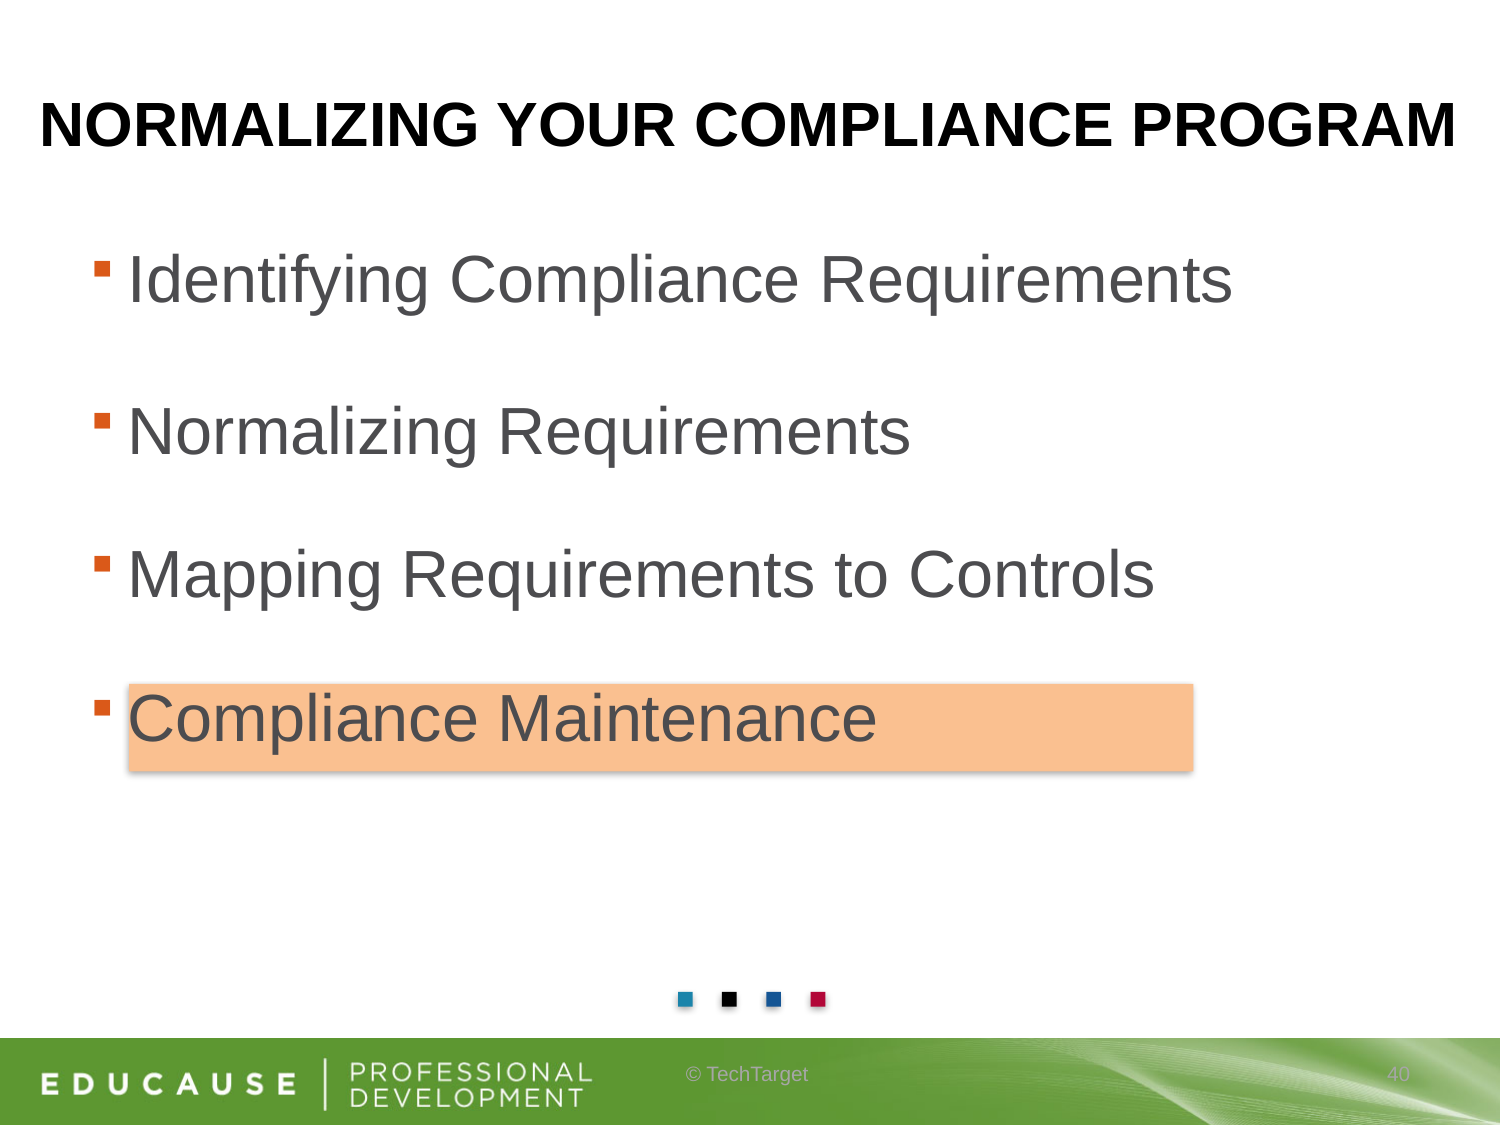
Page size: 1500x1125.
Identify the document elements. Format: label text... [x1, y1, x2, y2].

title NORMALIZING YOUR Compliance Program [24, 27, 1475, 215]
list Identifying Compliance Requirements Normalizing Requirements Mapping Requirements to Controls Compliance Maintenance [75, 228, 1425, 971]
footer © TechTarget [512, 1042, 988, 1103]
picture [0, 1038, 1500, 1125]
slide_number 40 [1074, 1042, 1425, 1103]
